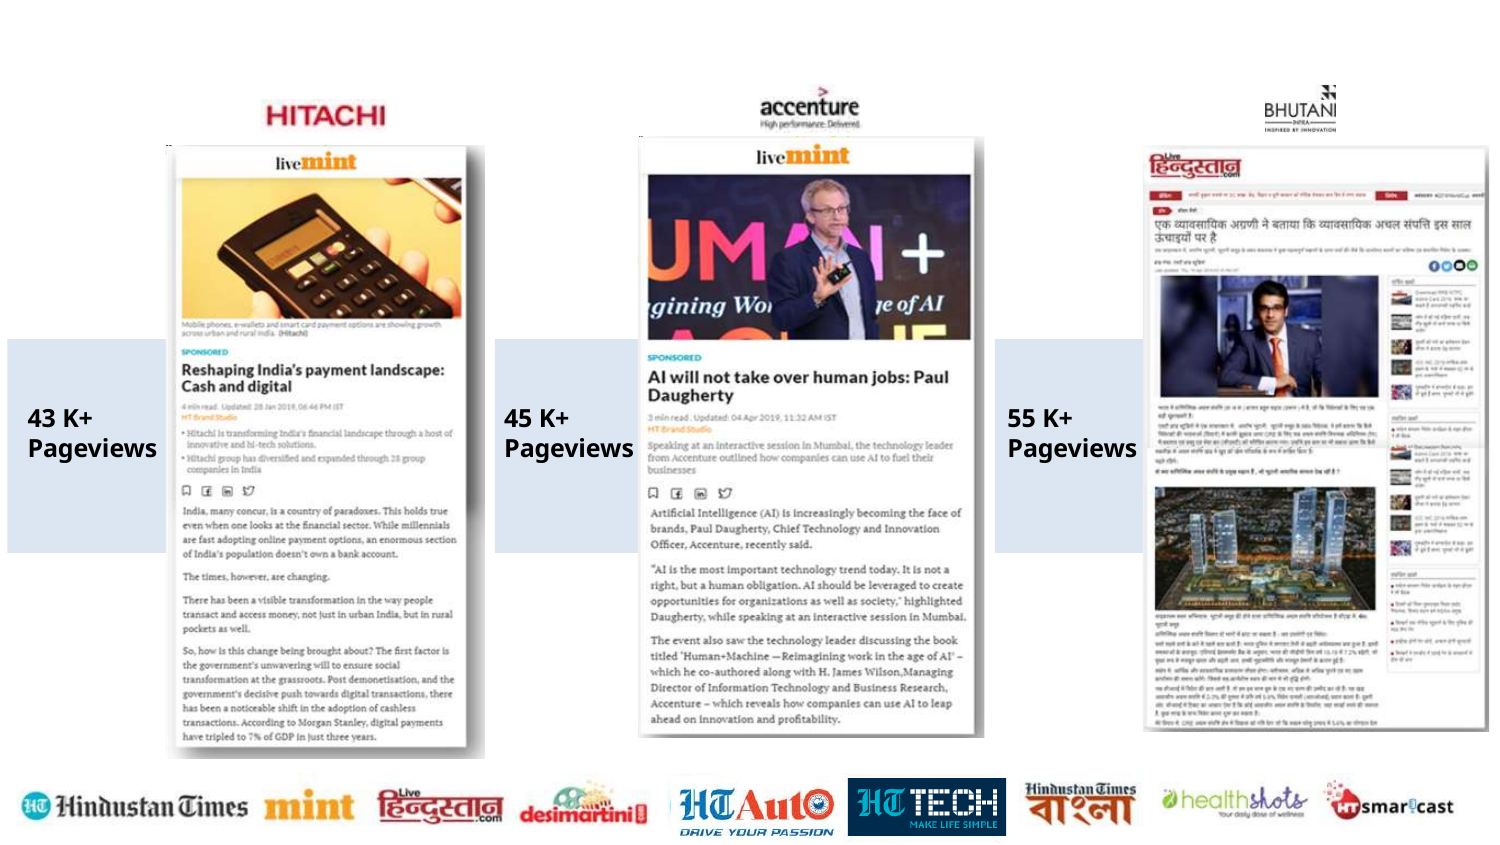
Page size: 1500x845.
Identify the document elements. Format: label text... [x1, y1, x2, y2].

text_box 55 K+ Pageviews [1005, 400, 1140, 463]
text_box [1142, 145, 1490, 732]
text_box [994, 339, 1142, 553]
text_box 43 K+ Pageviews [25, 400, 160, 463]
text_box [637, 84, 985, 739]
text_box [260, 99, 388, 133]
text_box [1264, 84, 1337, 133]
text_box [494, 339, 632, 553]
text_box 45 K+ Pageviews [502, 400, 632, 463]
text_box [165, 145, 485, 759]
picture [16, 773, 1459, 844]
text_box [670, 776, 1007, 844]
text_box [7, 339, 165, 553]
